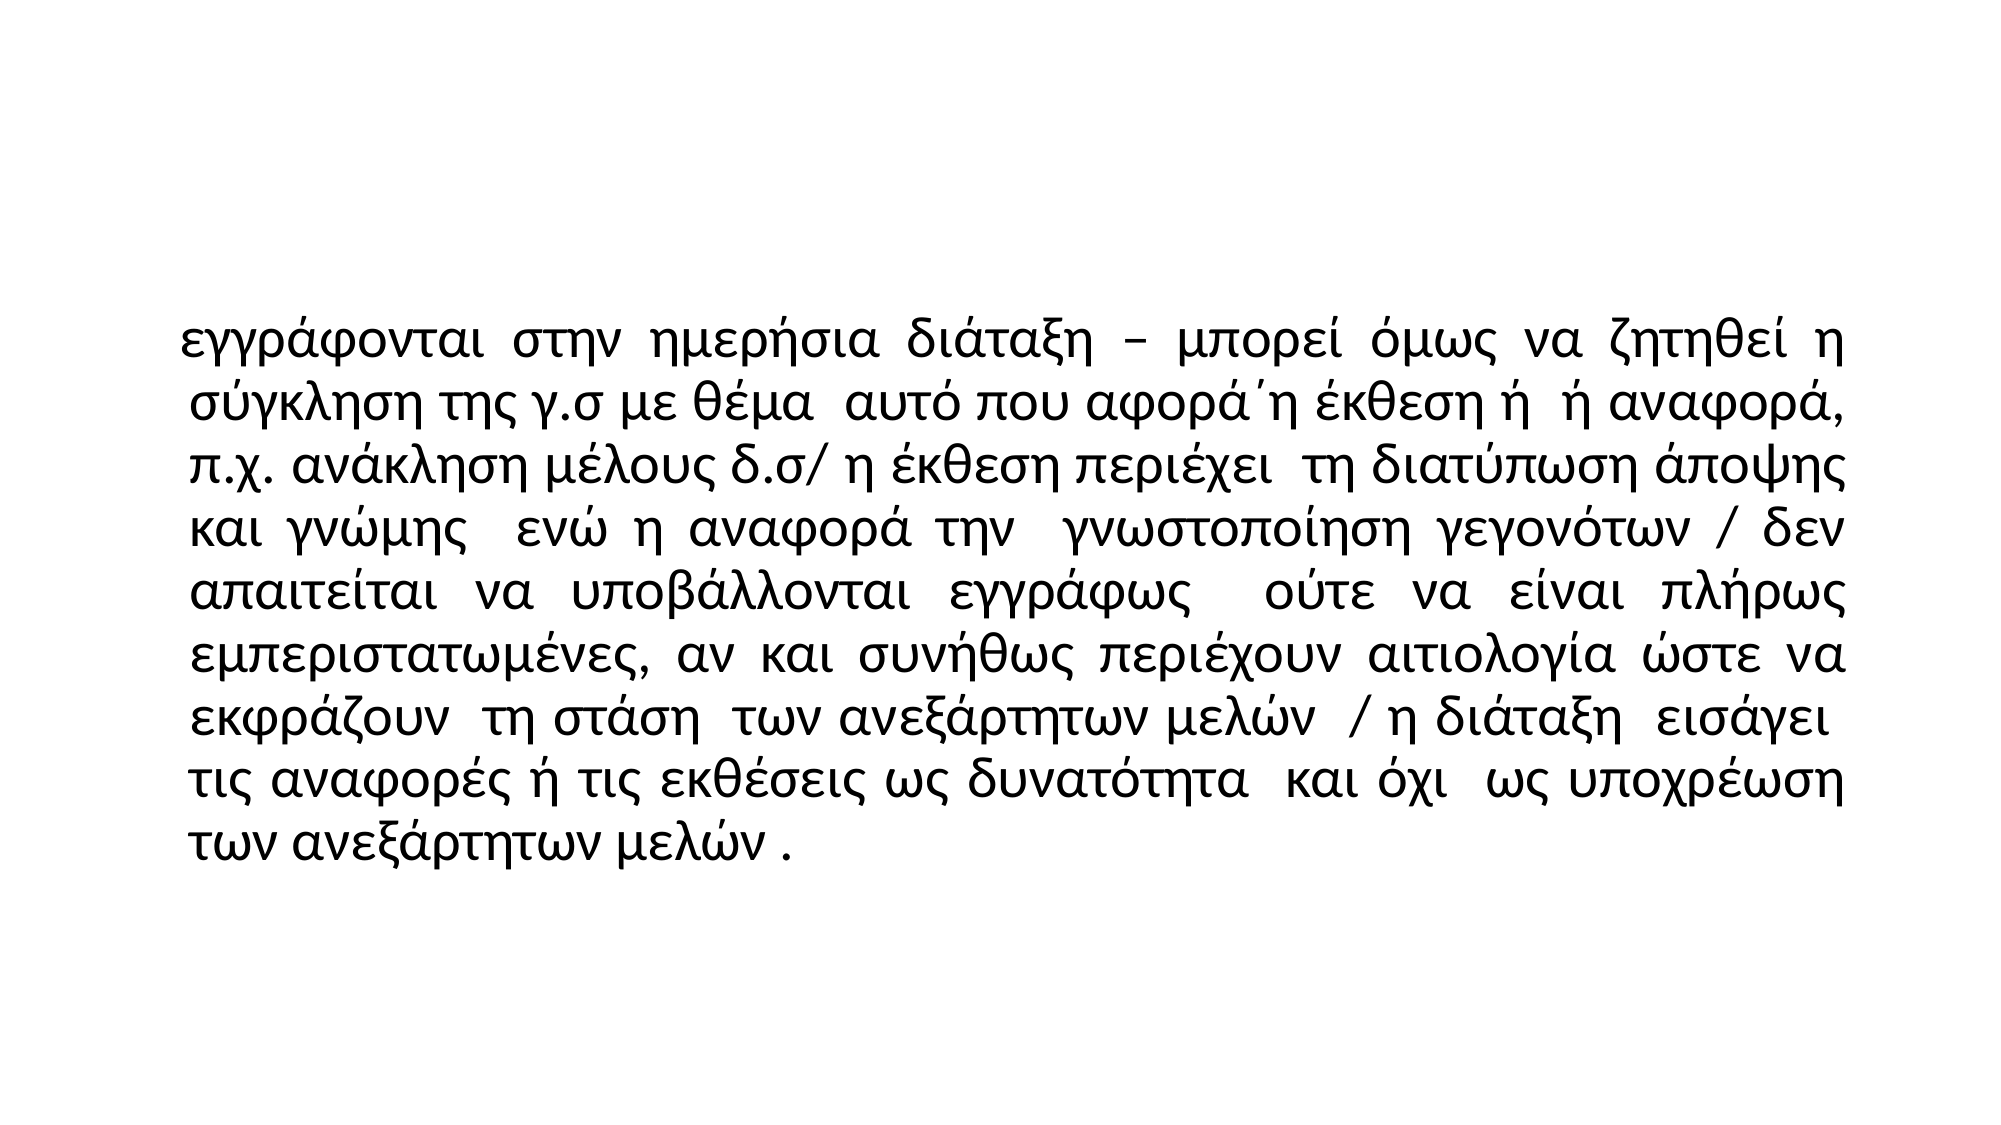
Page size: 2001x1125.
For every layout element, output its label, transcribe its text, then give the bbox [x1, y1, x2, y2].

list εγγράφονται στην ημερήσια διάταξη – μπορεί όμως να ζητηθεί η σύγκληση της γ.σ με θέμα αυτό που αφορά΄η έκθεση ή ή αναφορά, π.χ. ανάκληση μέλους δ.σ/ η έκθεση περιέχει τη διατύπωση άποψης και γνώμης ενώ η αναφορά την γνωστοποίηση γεγονότων / δεν απαιτείται να υποβάλλονται εγγράφως ούτε να είναι πλήρως εμπεριστατωμένες, αν και συνήθως περιέχουν αιτιολογία ώστε να εκφράζουν τη στάση των ανεξάρτητων μελών / η διάταξη εισάγει τις αναφορές ή τις εκθέσεις ως δυνατότητα και όχι ως υποχρέωση των ανεξάρτητων μελών . [137, 299, 1863, 1014]
